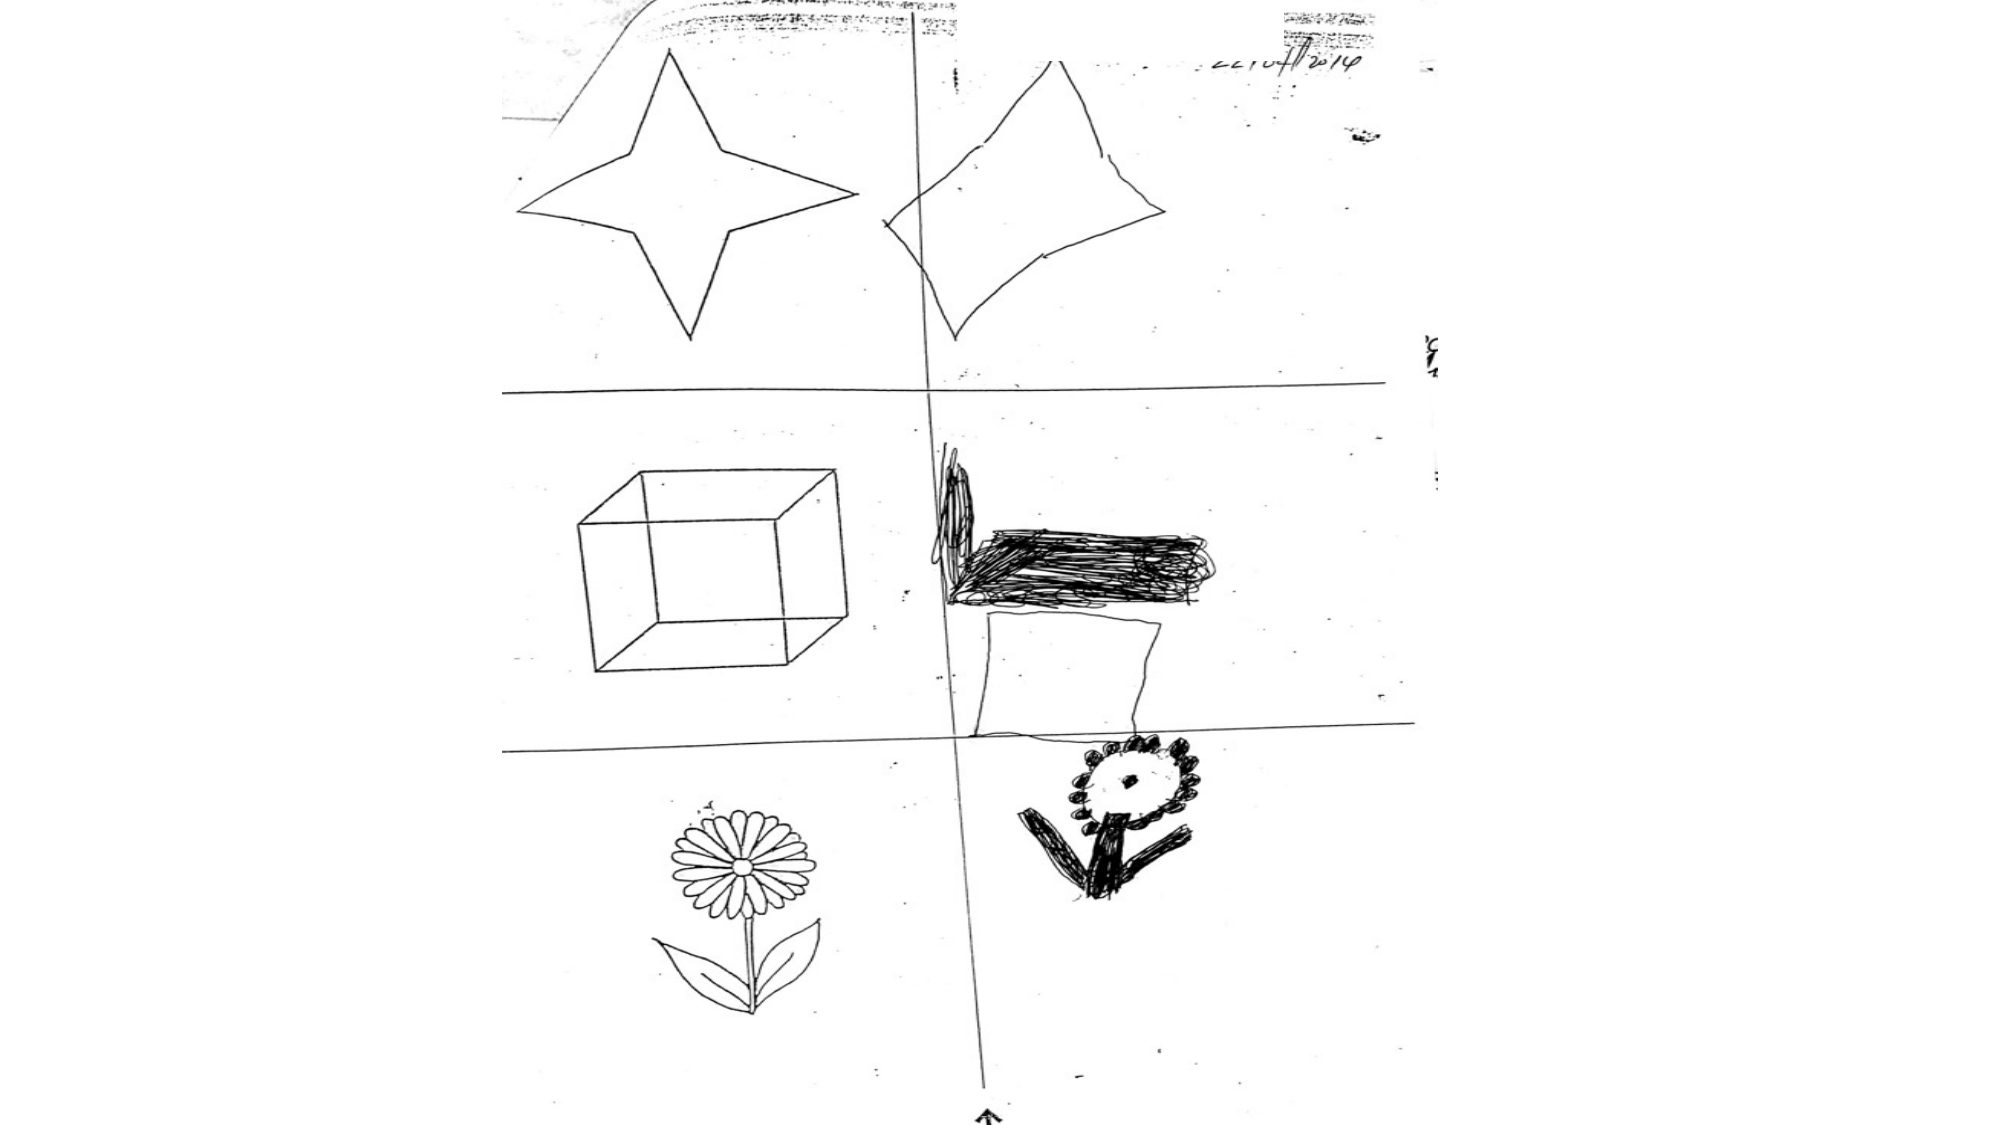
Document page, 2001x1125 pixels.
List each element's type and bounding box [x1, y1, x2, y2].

picture [501, 0, 1438, 1125]
